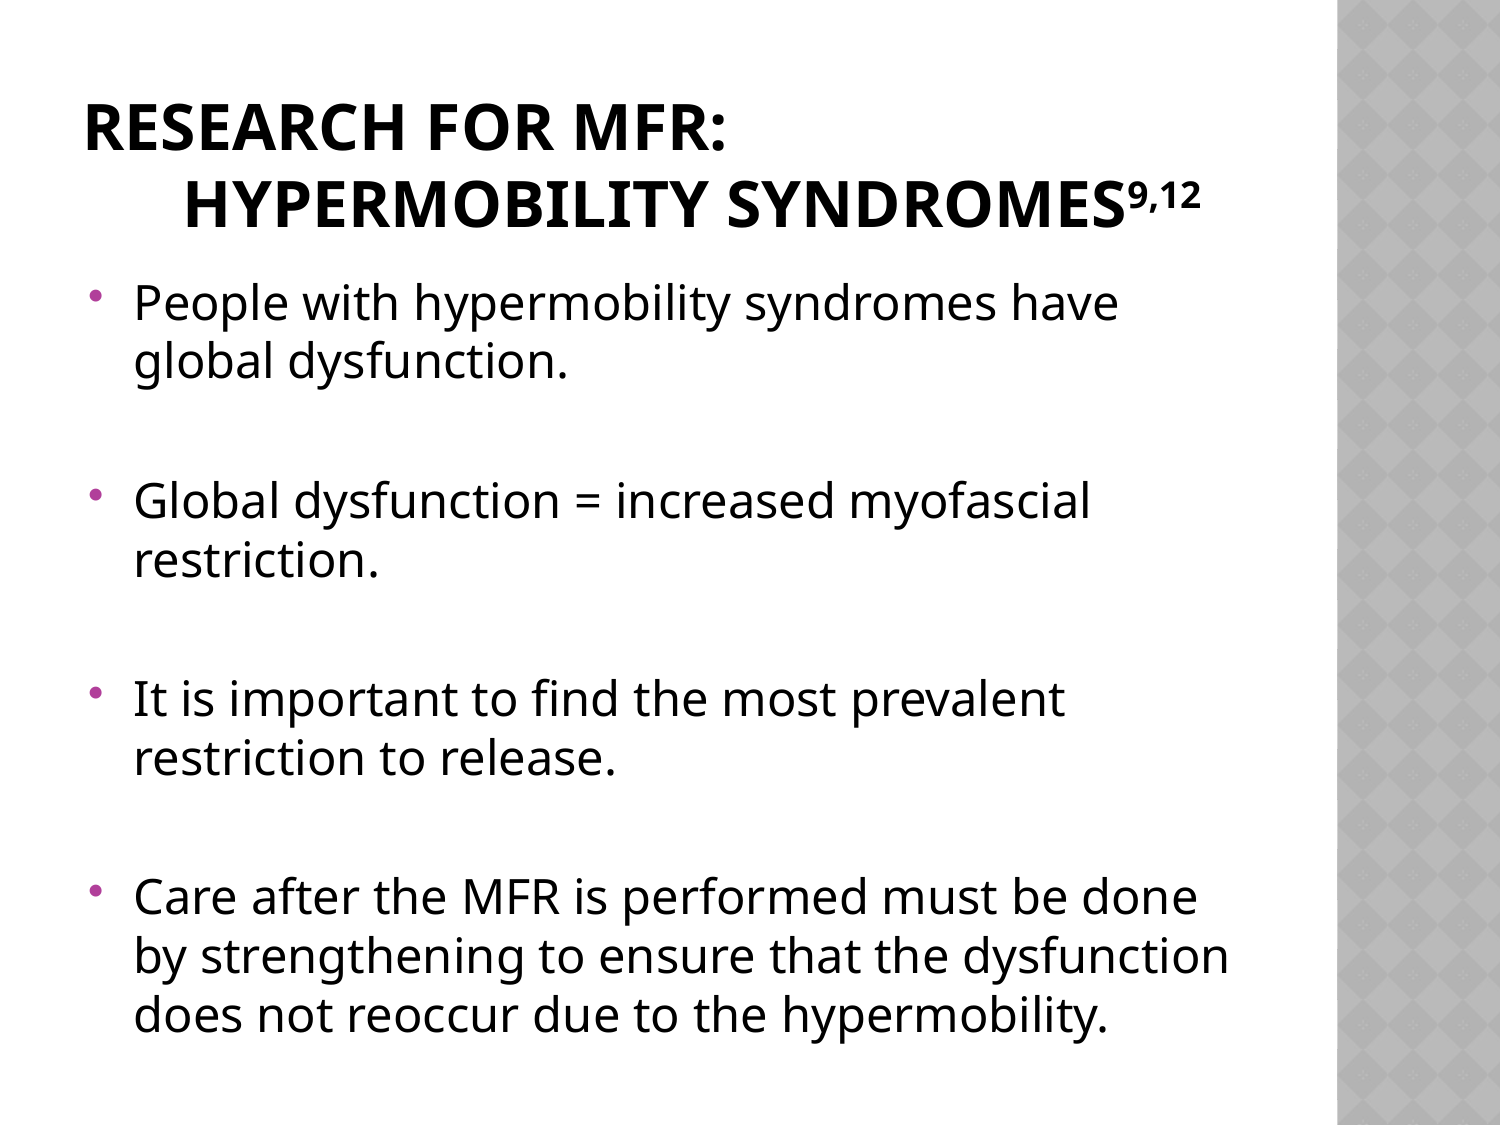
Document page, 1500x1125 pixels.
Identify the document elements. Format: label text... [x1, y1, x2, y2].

list People with hypermobility syndromes have global dysfunction. Global dysfunction = increased myofascial restriction. It is important to find the most prevalent restriction to release. Care after the MFR is performed must be done by strengthening to ensure that the dysfunction does not reoccur due to the hypermobility. [75, 264, 1263, 1059]
title Research for MFR: Hypermobility syndromes9,12 [75, 52, 1263, 240]
